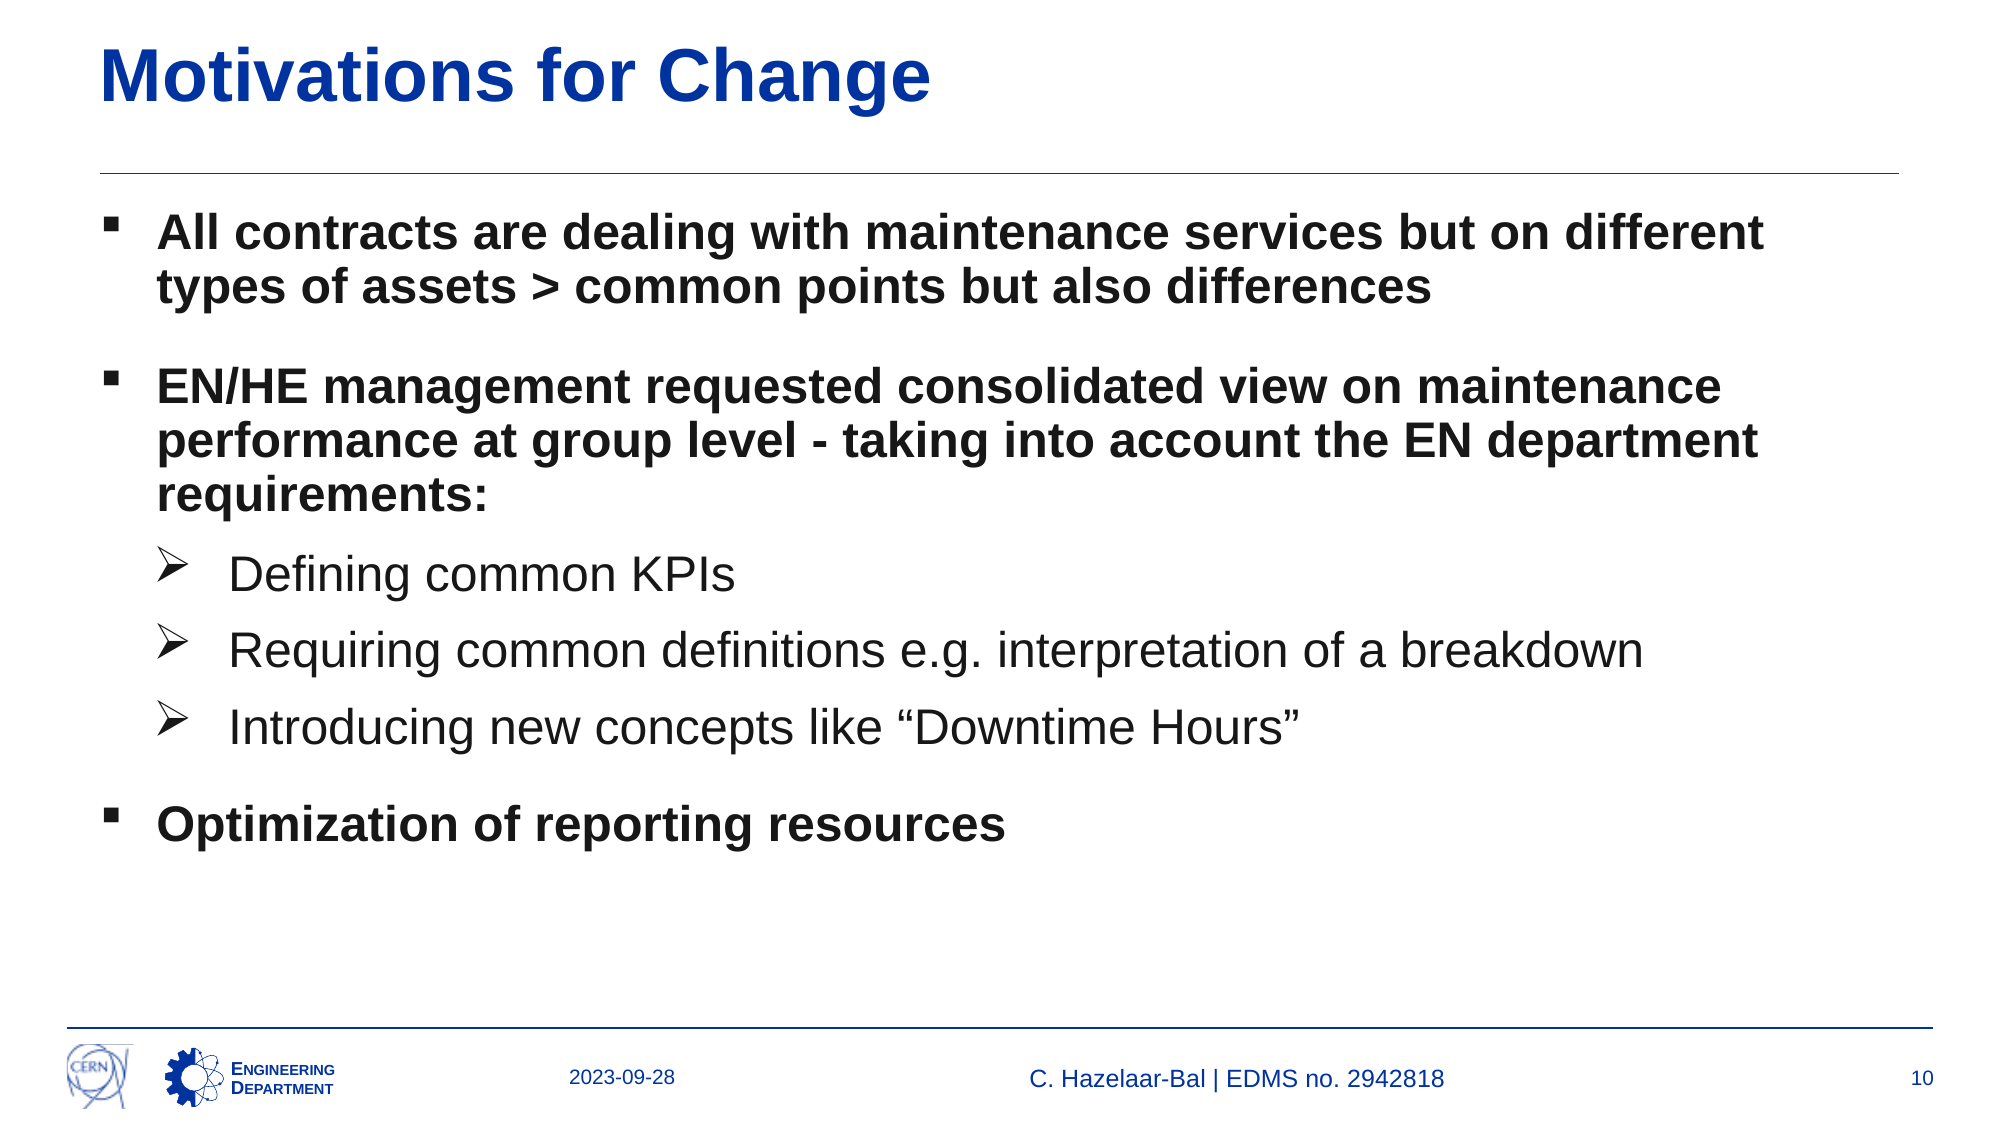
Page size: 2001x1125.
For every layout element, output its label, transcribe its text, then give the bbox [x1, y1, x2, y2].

title Motivations for Change [99, 36, 1900, 174]
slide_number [539, 1046, 676, 1107]
slide_number 10 [1822, 1047, 1934, 1108]
footer C. Hazelaar-Bal | EDMS no. 2942818 [698, 1047, 1777, 1108]
list All contracts are dealing with maintenance services but on different types of assets > common points but also differences EN/HE management requested consolidated view on maintenance performance at group level - taking into account the EN department requirements: Defining common KPIs Requiring common definitions e.g. interpretation of a breakdown Introducing new concepts like “Downtime Hours” Optimization of reporting resources [99, 206, 1900, 1030]
